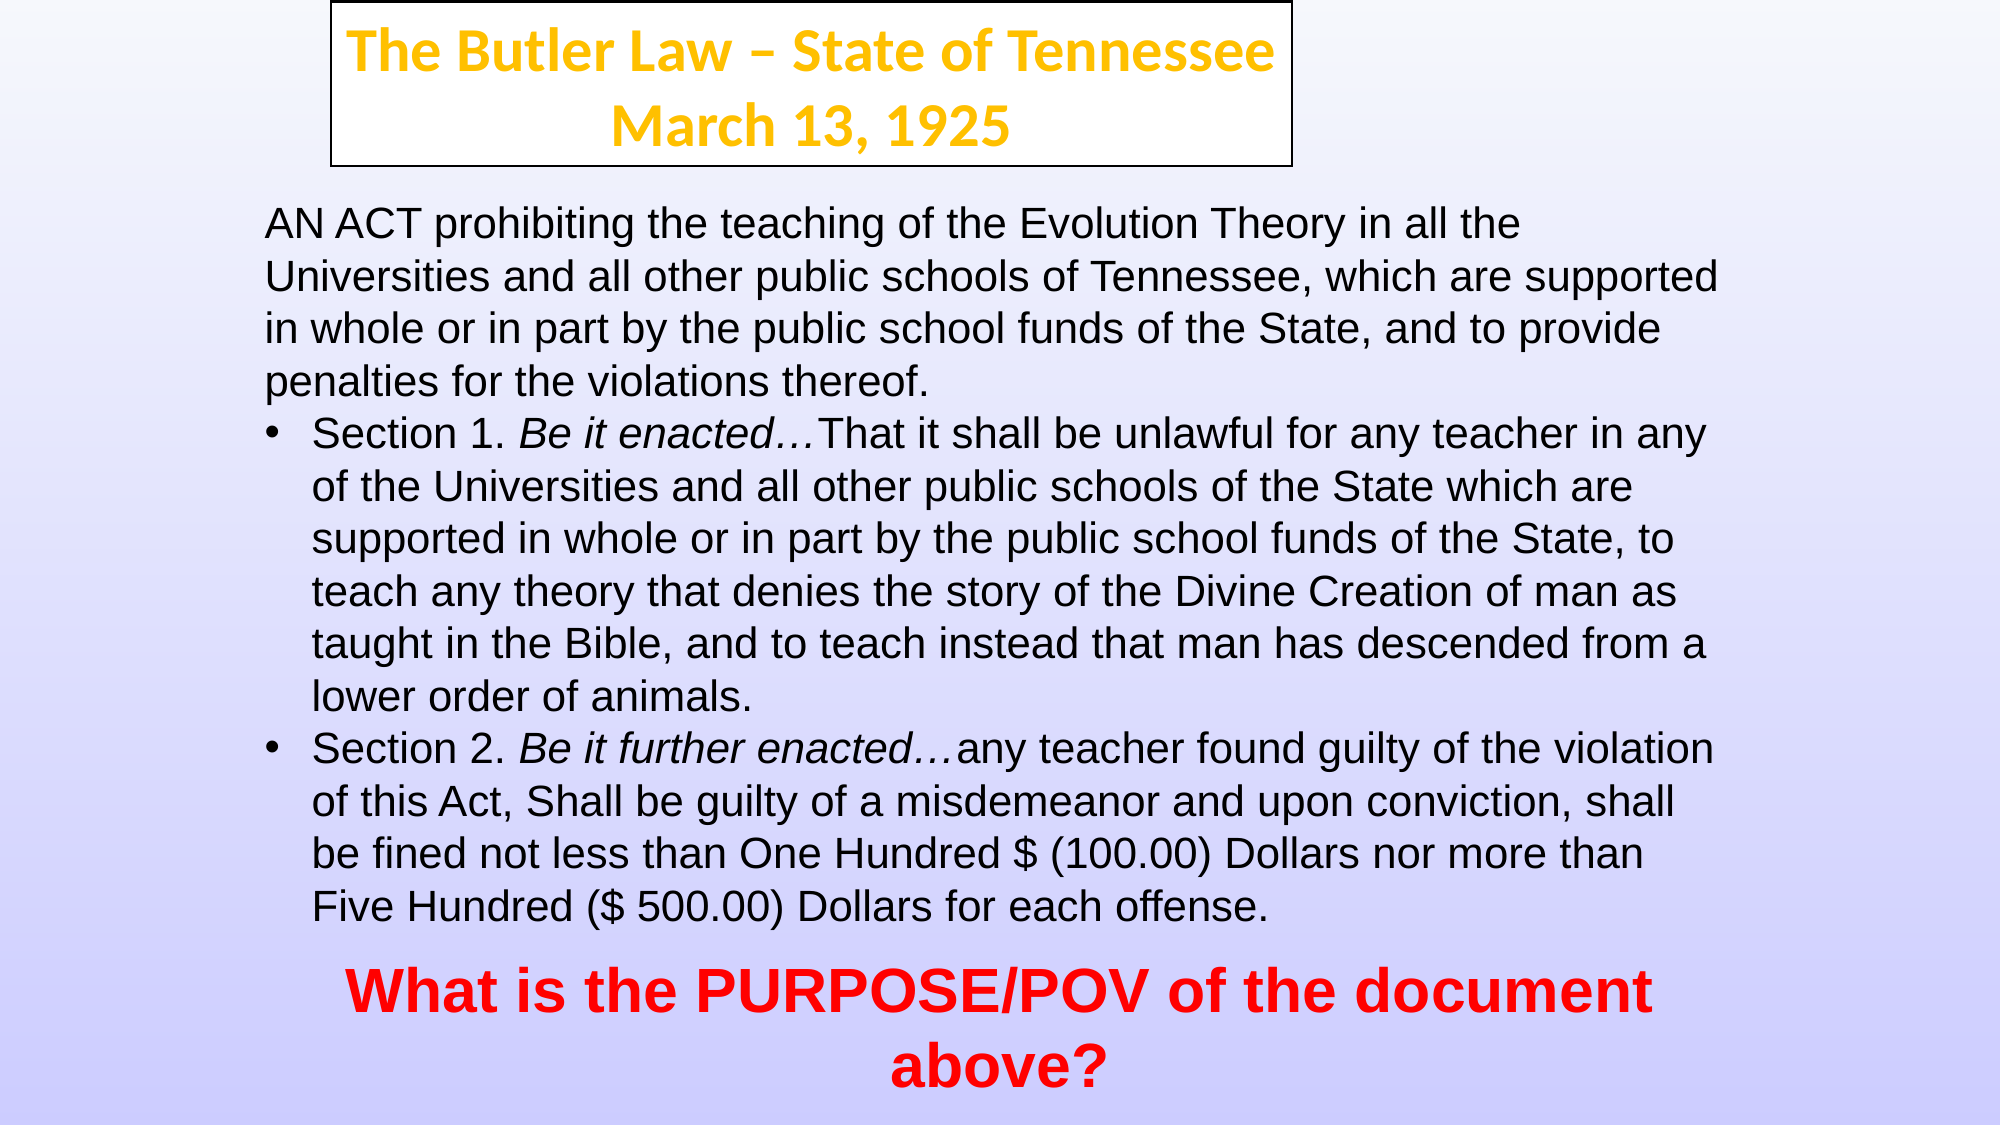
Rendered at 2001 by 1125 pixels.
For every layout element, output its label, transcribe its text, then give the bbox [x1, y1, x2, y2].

text_box The Butler Law – State of Tennessee March 13, 1925 [330, 0, 1293, 167]
text_box What is the PURPOSE/POV of the document above? [302, 942, 1698, 1108]
text_box AN ACT prohibiting the teaching of the Evolution Theory in all the Universities and all other public schools of Tennessee, which are supported in whole or in part by the public school funds of the State, and to provide penalties for the violations thereof. Section 1. Be it enacted…That it shall be unlawful for any teacher in any of the Universities and all other public schools of the State which are supported in whole or in part by the public school funds of the State, to teach any theory that denies the story of the Divine Creation of man as taught in the Bible, and to teach instead that man has descended from a lower order of animals. Section 2. Be it further enacted…any teacher found guilty of the violation of this Act, Shall be guilty of a misdemeanor and upon conviction, shall be fined not less than One Hundred $ (100.00) Dollars nor more than Five Hundred ($ 500.00) Dollars for each offense. [249, 187, 1750, 938]
